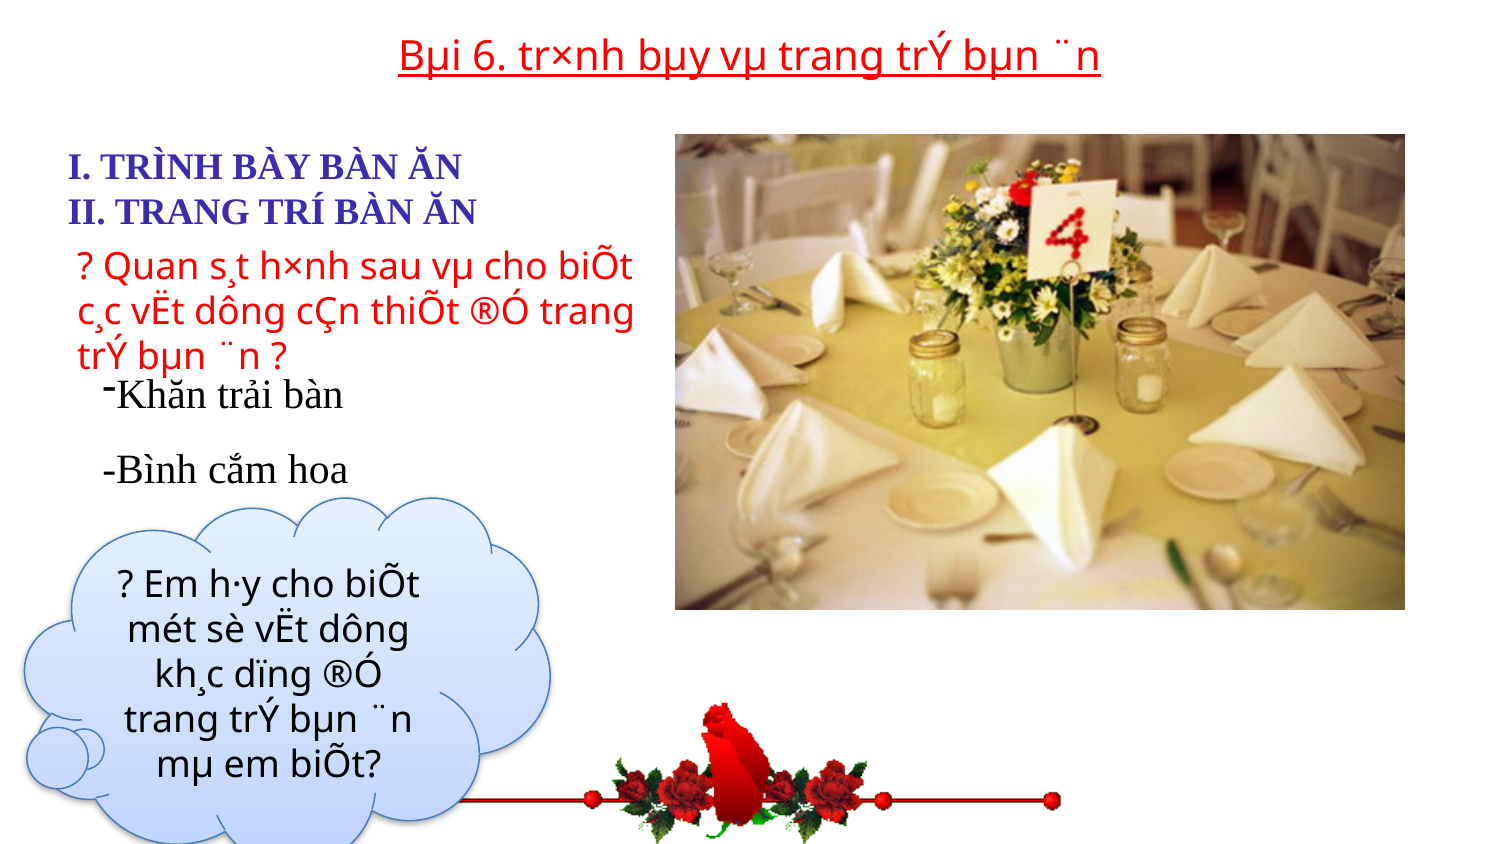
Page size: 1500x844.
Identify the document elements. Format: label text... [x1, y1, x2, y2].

picture [674, 134, 1406, 610]
text_box Khăn trải bàn -Bình cắm hoa [87, 334, 450, 500]
picture [405, 666, 1094, 844]
text_box ? Quan s¸t h×nh sau vµ cho biÕt c¸c vËt dông cÇn thiÕt ®Ó trang trÝ bµn ¨n ? [62, 234, 663, 385]
text_box ? Em h·y cho biÕt mét sè vËt dông kh¸c dïng ®Ó trang trÝ bµn ¨n mµ em biÕt? [23, 497, 551, 844]
text_box Bµi 6. tr×nh bµy vµ trang trÝ bµn ¨n [383, 21, 1117, 87]
text_box I. TRÌNH BÀY BÀN ĂN II. TRANG TRÍ BÀN ĂN [52, 134, 493, 239]
